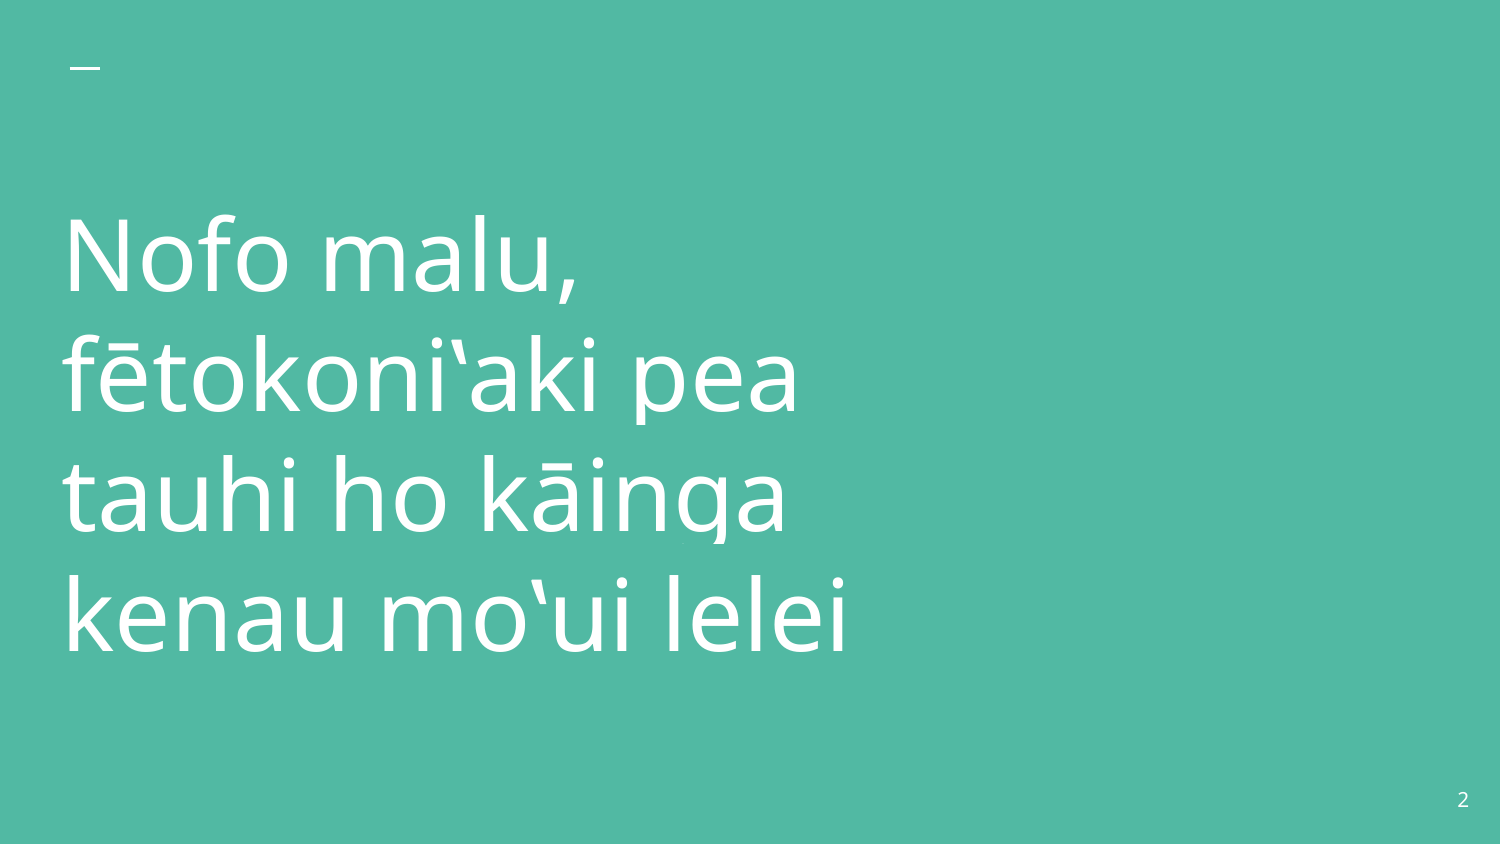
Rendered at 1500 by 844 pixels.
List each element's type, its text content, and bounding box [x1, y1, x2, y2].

slide_number 2 [1394, 769, 1484, 834]
title Nofo malu, fētokoni‛aki pea tauhi ho kāinga kenau mo‛ui lelei [46, 116, 1071, 746]
